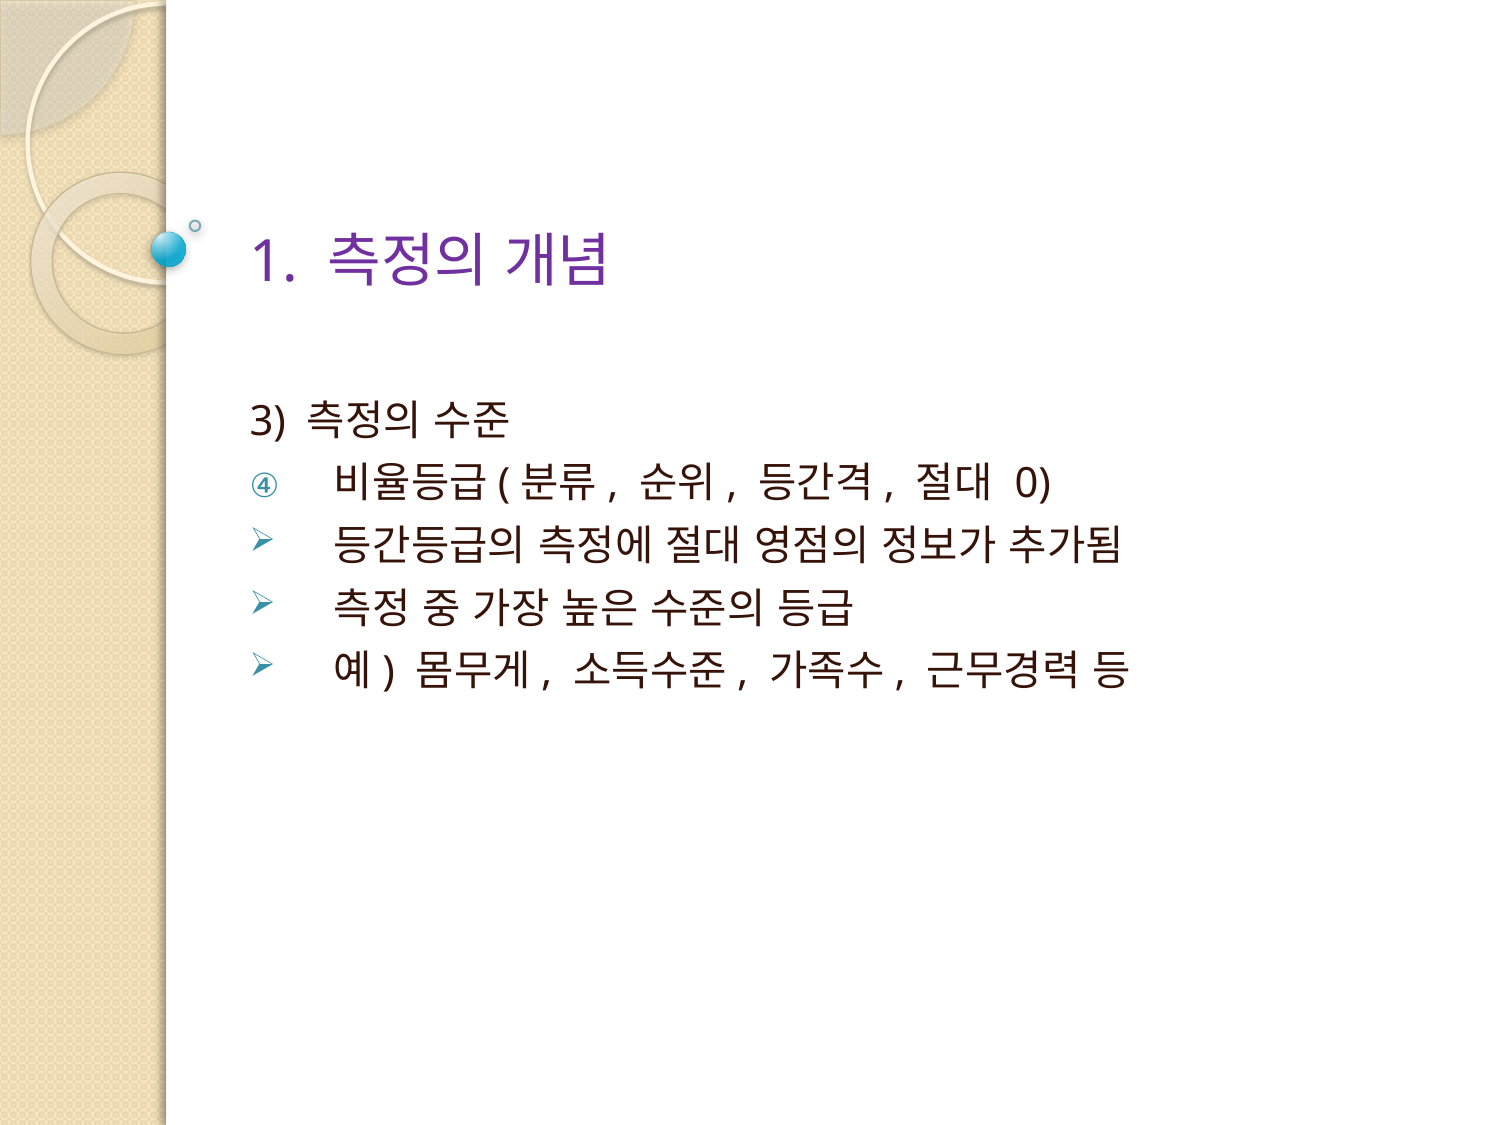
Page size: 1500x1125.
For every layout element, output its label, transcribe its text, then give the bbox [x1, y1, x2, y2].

subtitle 3) 측정의 수준 비율등급(분류, 순위, 등간격, 절대 0) 등간등급의 측정에 절대 영점의 정보가 추가됨 측정 중 가장 높은 수준의 등급 예) 몸무게, 소득수준, 가족수, 근무경력 등 [230, 393, 1446, 1024]
title 1. 측정의 개념 [234, 59, 1450, 301]
